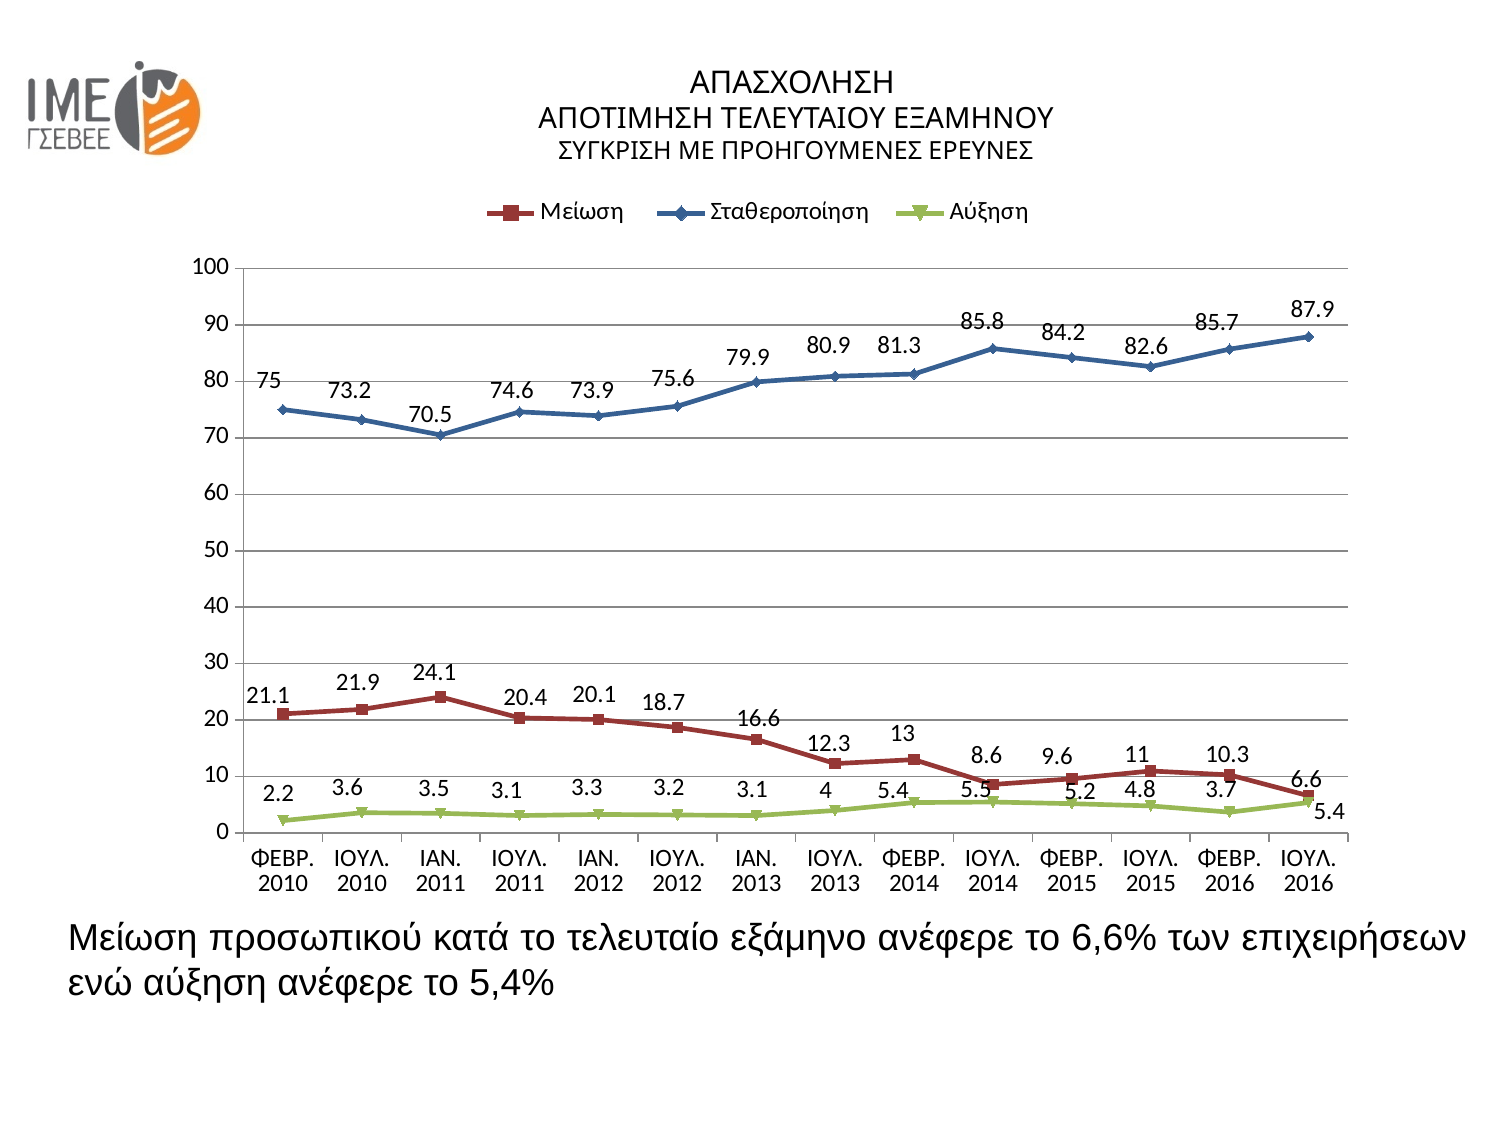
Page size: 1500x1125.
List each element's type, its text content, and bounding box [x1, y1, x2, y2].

text_box Μείωση προσωπικού κατά το τελευταίο εξάμηνο ανέφερε το 6,6% των επιχειρήσεων ενώ αύξηση ανέφερε το 5,4% [53, 905, 1483, 1010]
chart [159, 184, 1365, 941]
title ΑΠΑΣΧΟΛΗΣΗ ΑΠΟΤΙΜΗΣΗ ΤΕΛΕΥΤΑΙΟΥ ΕΞΑΜΗΝΟΥ ΣΥΓΚΡΙΣΗ ΜΕ ΠΡΟΗΓΟΥΜΕΝΕΣ ΕΡΕΥΝΕΣ [187, 54, 1406, 136]
picture [17, 44, 207, 177]
